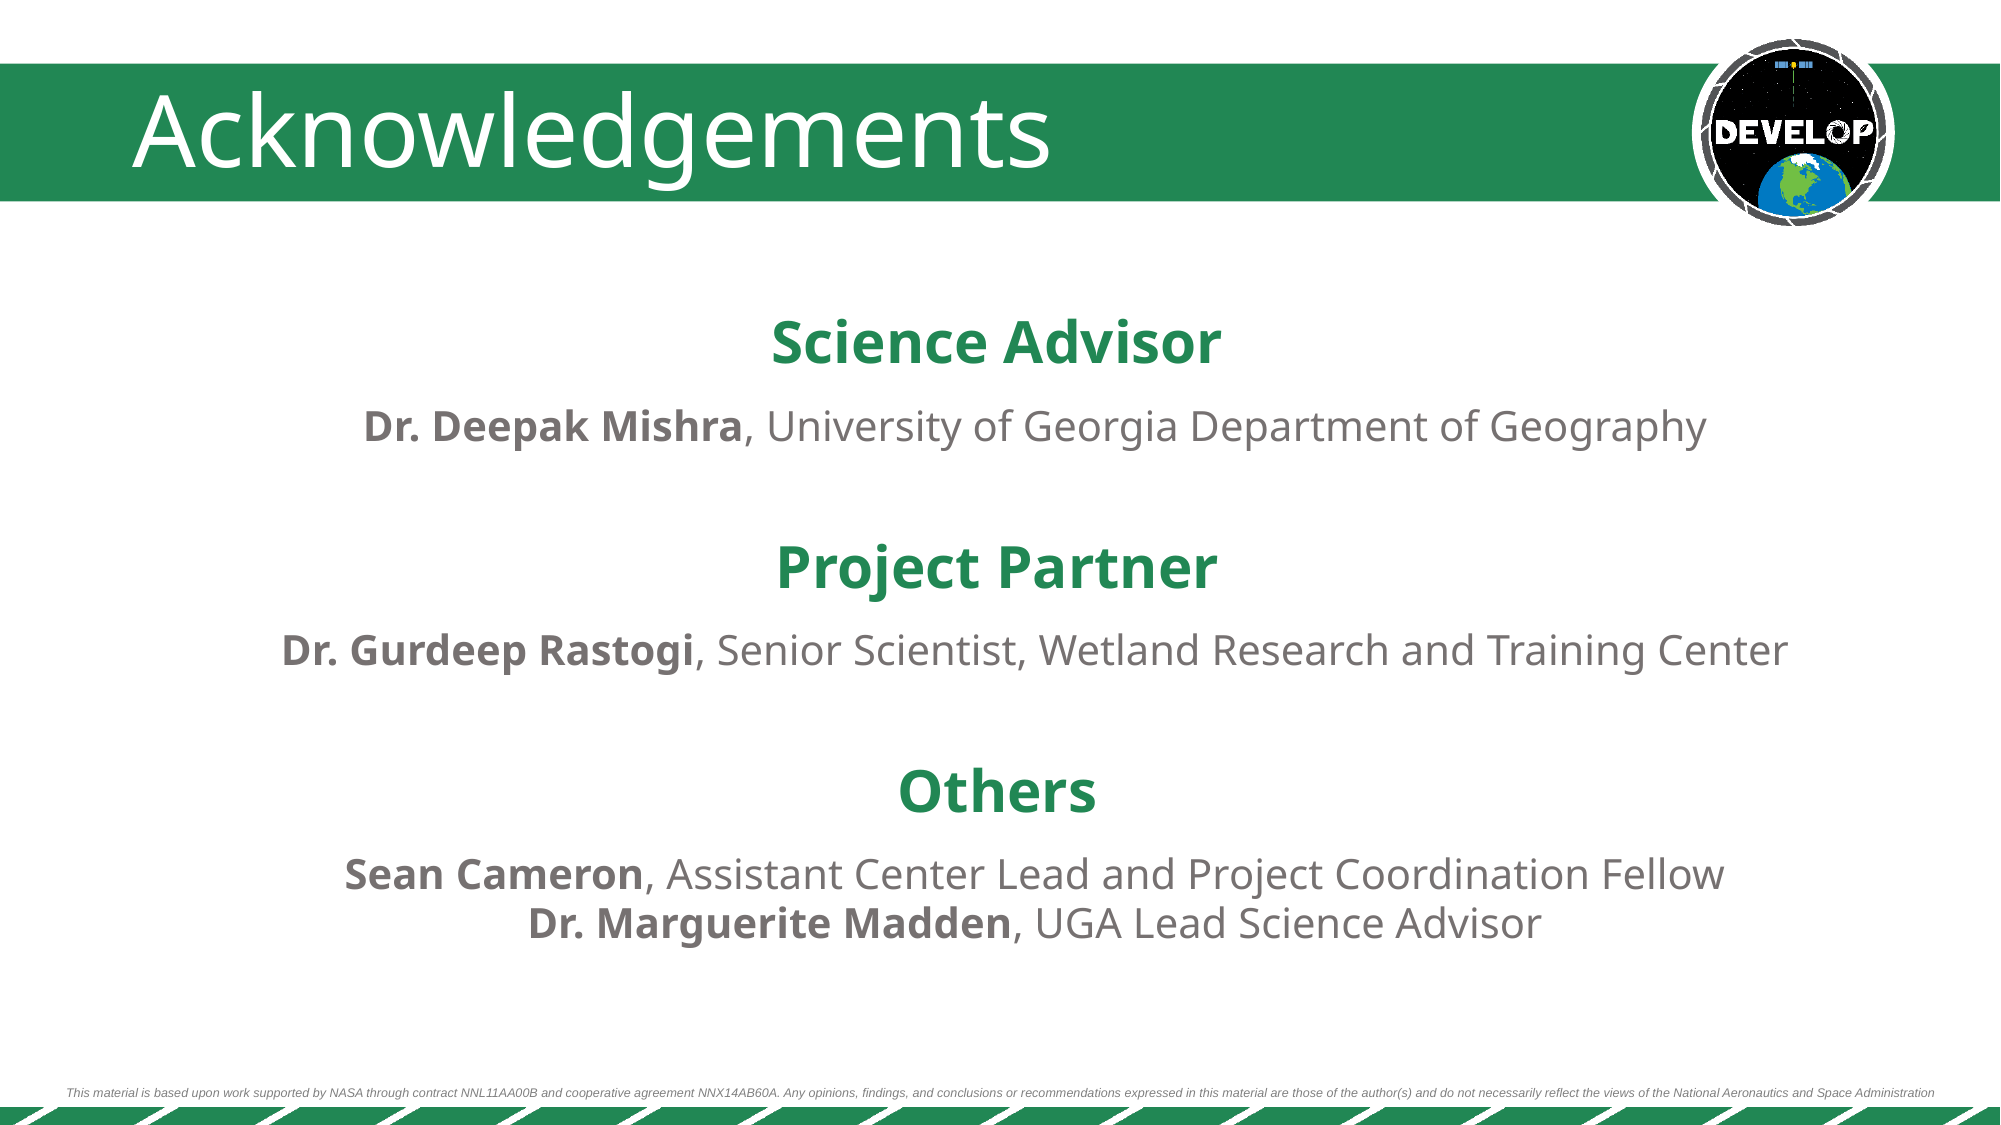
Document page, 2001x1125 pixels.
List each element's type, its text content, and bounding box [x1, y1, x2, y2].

picture [0, 1107, 2000, 1125]
list Science Advisor Dr. Deepak Mishra, University of Georgia Department of Geography Project Partner Dr. Gurdeep Rastogi, Senior Scientist, Wetland Research and Training Center Others Sean Cameron, Assistant Center Lead and Project Coordination Fellow Dr. Marguerite Madden, UGA Lead Science Advisor [97, 252, 1898, 991]
picture [1701, 39, 1886, 226]
